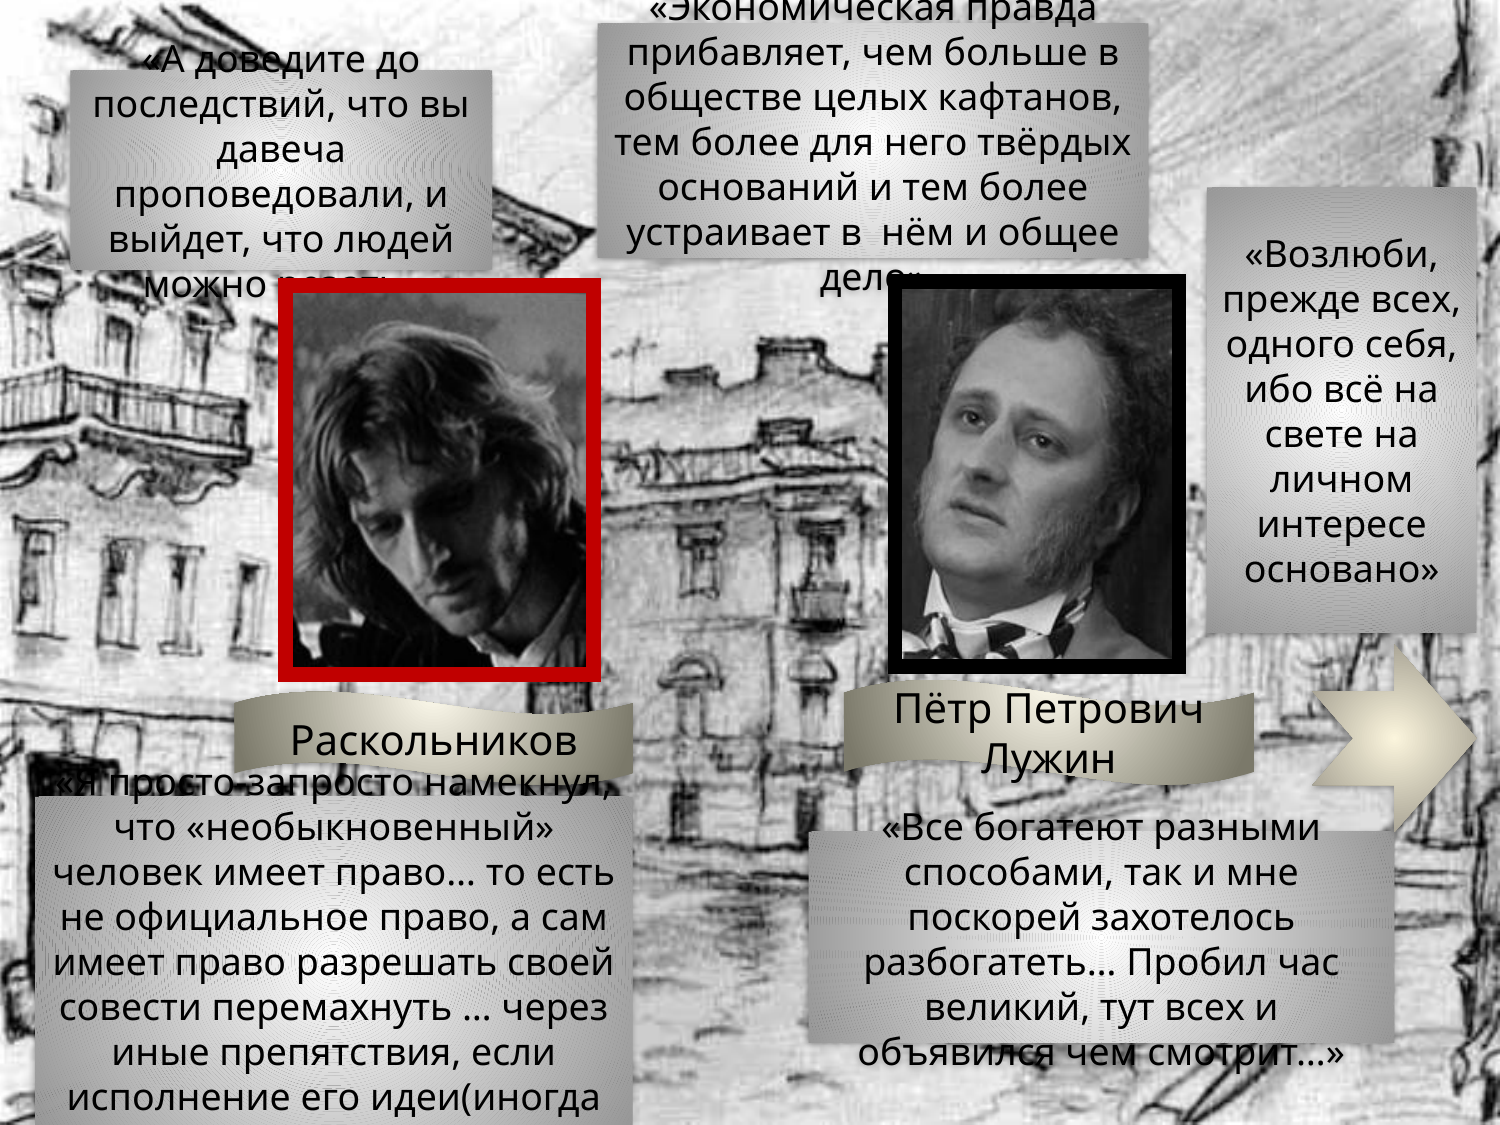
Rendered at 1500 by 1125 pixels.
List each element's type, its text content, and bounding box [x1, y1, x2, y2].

text_box «А доведите до последствий, что вы давеча проповедовали, и выйдет, что людей можно резать» [70, 70, 493, 270]
text_box «Возлюби, прежде всех, одного себя, ибо всё на свете на личном интересе основано» [1206, 187, 1477, 634]
text_box «Экономическая правда прибавляет, чем больше в обществе целых кафтанов, тем более для него твёрдых оснований и тем более устраивает в нём и общее дело» [597, 23, 1149, 259]
text_box Пётр Петрович Лужин [843, 680, 1254, 785]
text_box [1312, 644, 1477, 833]
text_box «Все богатеют разными способами, так и мне поскорей захотелось разбогатеть… Пробил час великий, тут всех и объявился чем смотрит…» [808, 831, 1395, 1044]
picture [0, 0, 1500, 1125]
text_box Раскольников [234, 691, 633, 785]
text_box «Я просто-запросто намекнул, что «необыкновенный» человек имеет право… то есть не официальное право, а сам имеет право разрешать своей совести перемахнуть … через иные препятствия, если исполнение его идеи(иногда спасительной)» [34, 796, 633, 1125]
